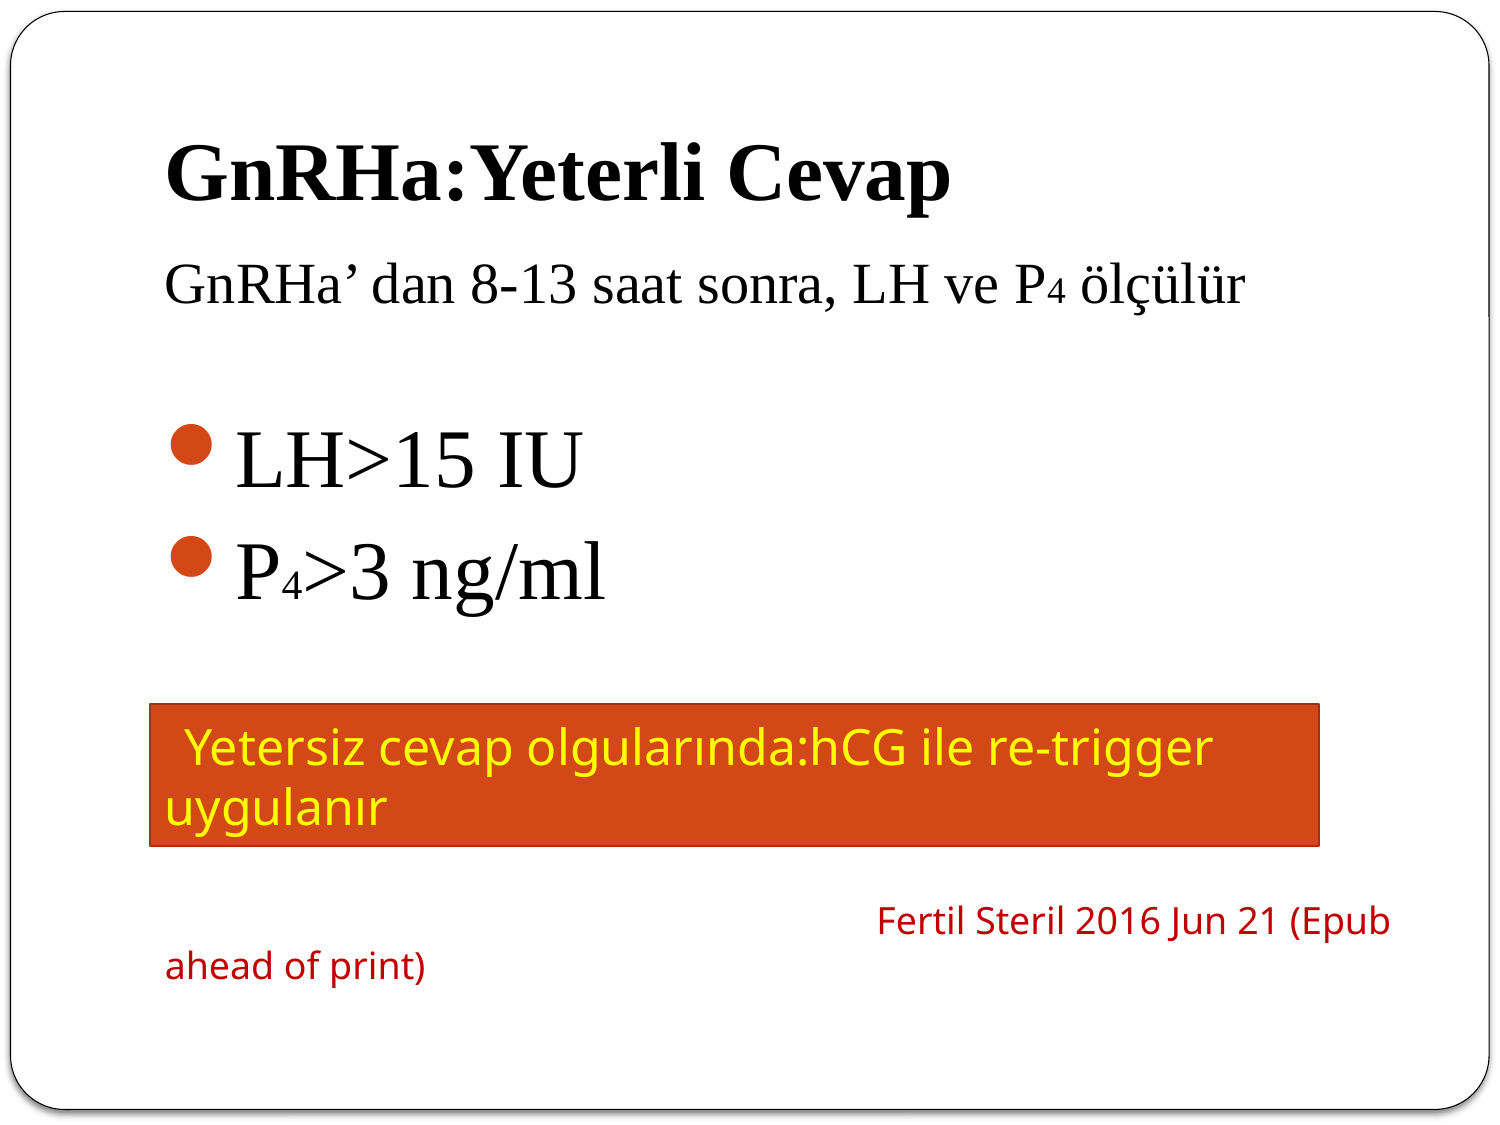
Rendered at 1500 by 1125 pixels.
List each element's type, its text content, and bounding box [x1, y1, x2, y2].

title GnRHa:Yeterli Cevap [150, 45, 1425, 233]
text_box Yetersiz cevap olgularında:hCG ile re-trigger uygulanır [149, 703, 1320, 847]
list GnRHa’ dan 8-13 saat sonra, LH ve P4 ölçülür LH>15 IU P4>3 ng/ml Fertil Steril 2016 Jun 21 (Epub ahead of print) [150, 237, 1425, 988]
